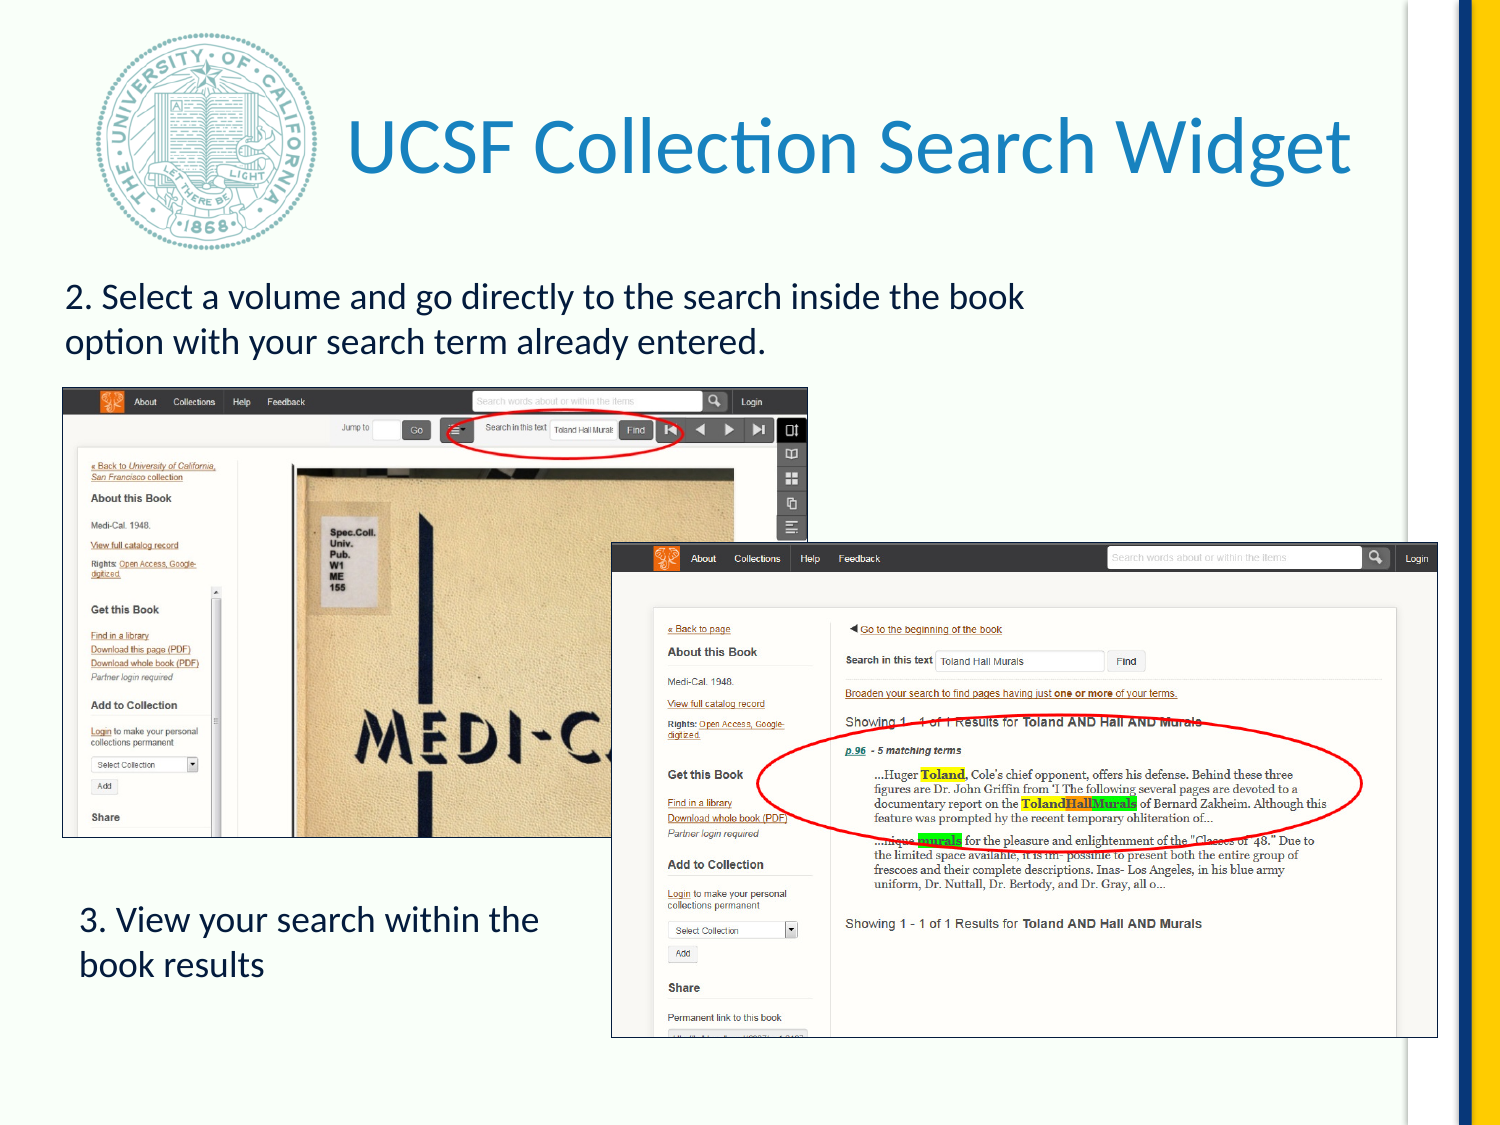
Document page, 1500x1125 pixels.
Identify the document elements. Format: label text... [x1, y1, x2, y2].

title UCSF Collection Search Widget [329, 47, 1413, 236]
text_box 2. Select a volume and go directly to the search inside the book option with your search term already entered. [50, 264, 1063, 370]
picture [87, 24, 326, 258]
text_box 3. View your search within the book results [63, 887, 605, 993]
picture [62, 387, 1438, 1038]
